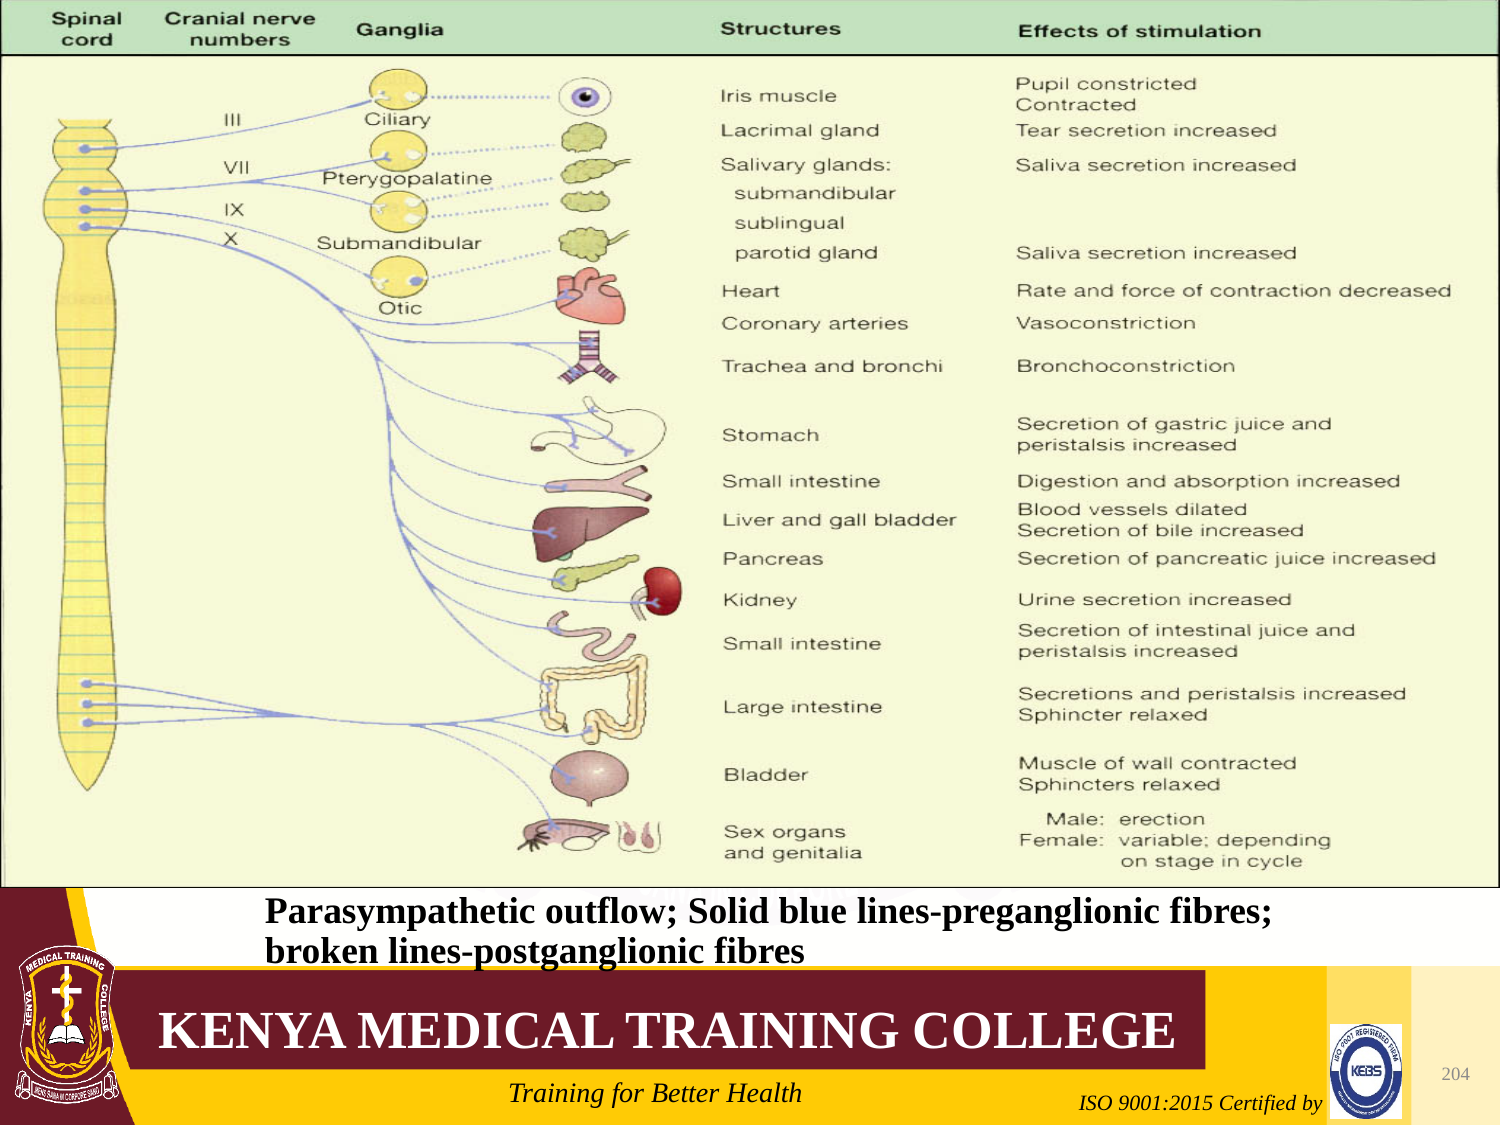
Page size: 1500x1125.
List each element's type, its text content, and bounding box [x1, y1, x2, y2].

title Parasympathetic outflow; Solid blue lines-preganglionic fibres; broken lines-postganglionic fibres [249, 897, 1400, 966]
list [0, 0, 1500, 888]
slide_number 204 [1147, 1042, 1486, 1103]
picture [0, 888, 1500, 1125]
